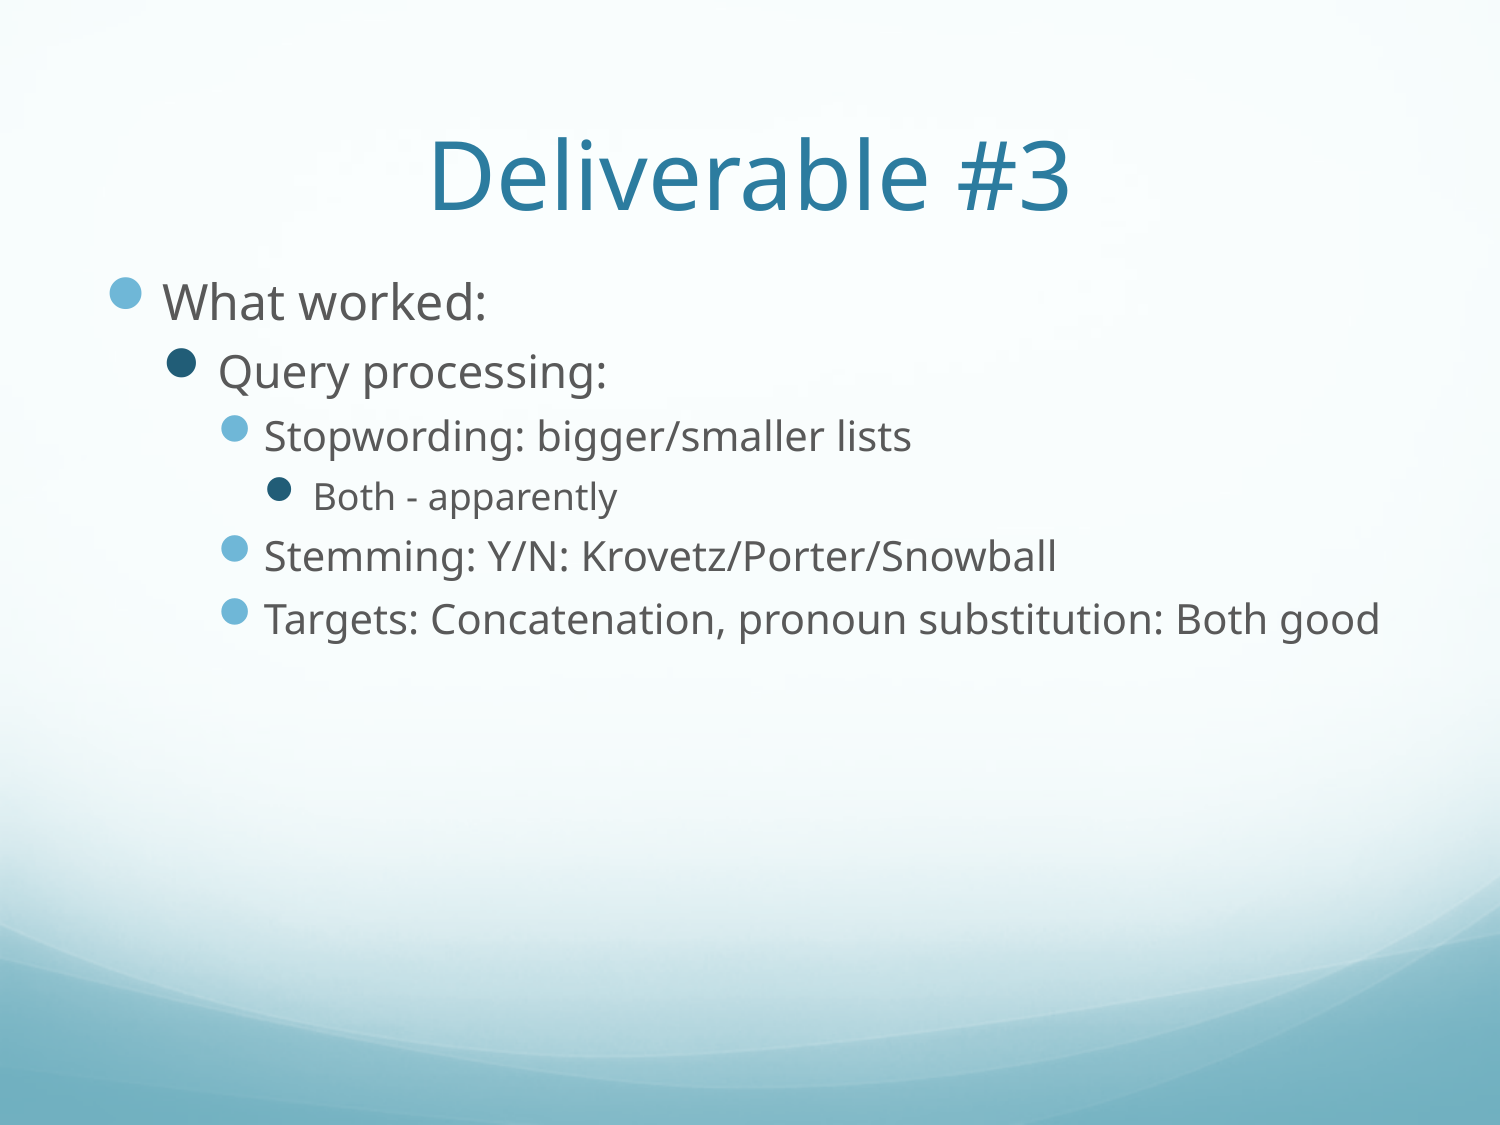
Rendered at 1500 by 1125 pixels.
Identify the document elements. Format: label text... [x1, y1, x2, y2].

list What worked: Query processing: Stopwording: bigger/smaller lists Both - apparently Stemming: Y/N: Krovetz/Porter/Snowball Targets: Concatenation, pronoun substitution: Both good [90, 262, 1410, 975]
title Deliverable #3 [90, 17, 1410, 237]
